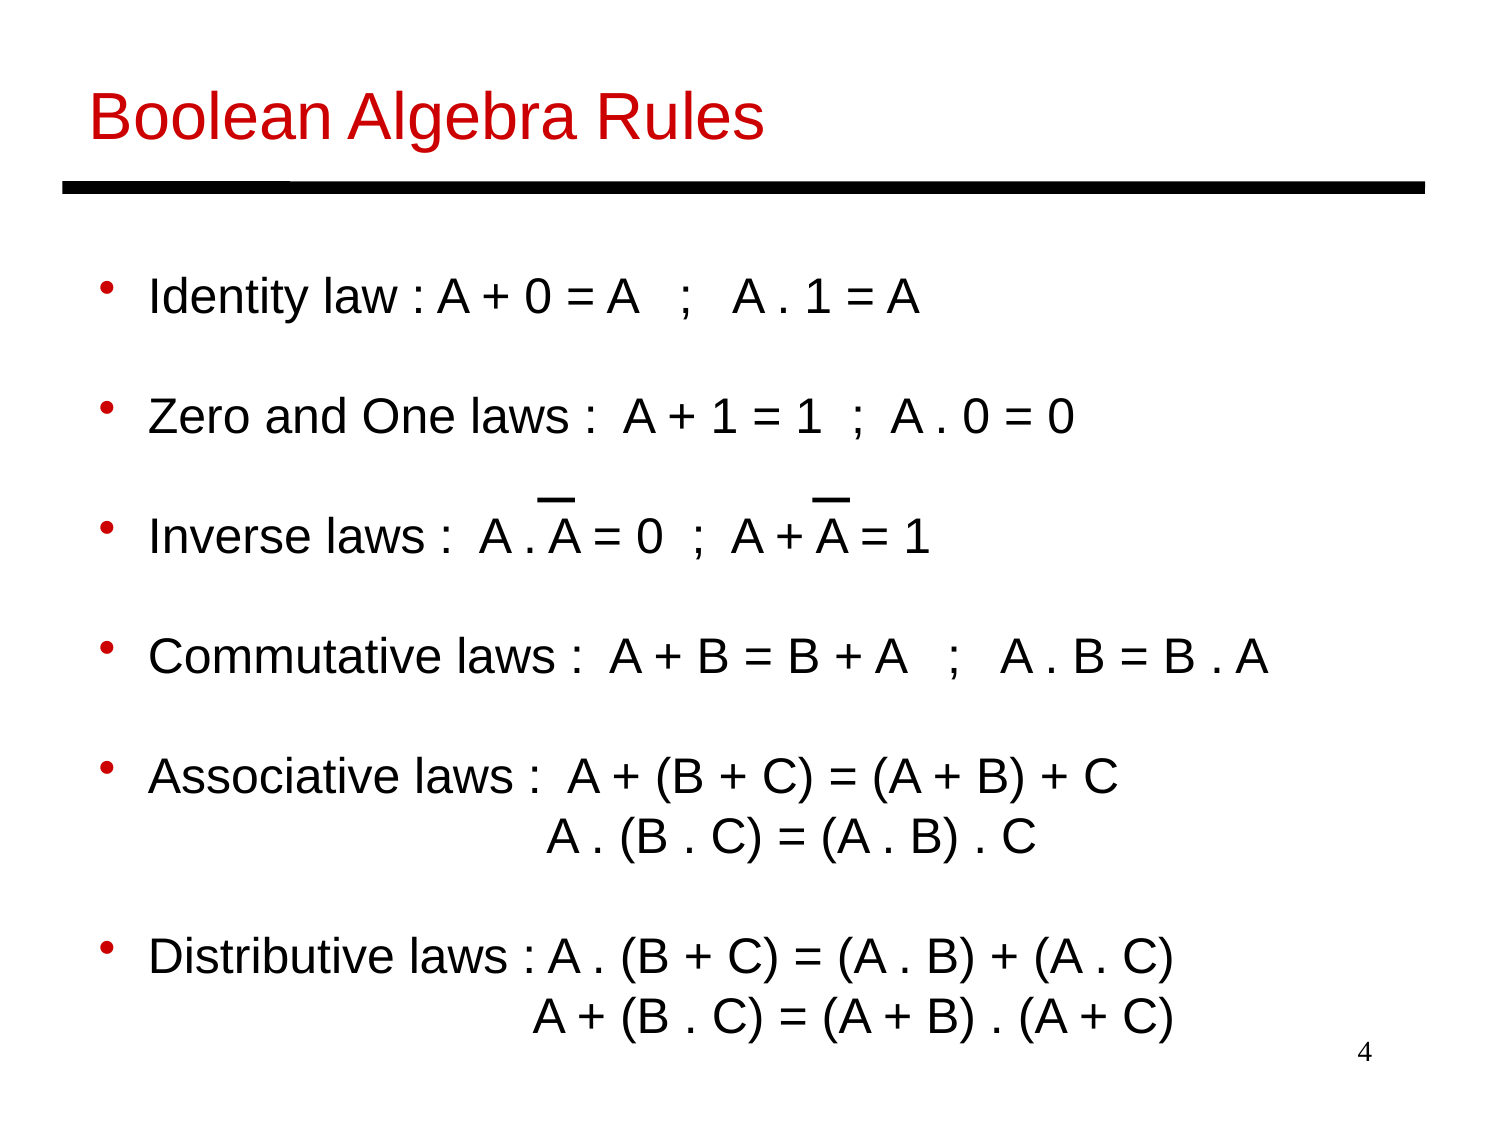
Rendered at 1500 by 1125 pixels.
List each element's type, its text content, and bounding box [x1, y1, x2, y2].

text_box Identity law : A + 0 = A ; A . 1 = A Zero and One laws : A + 1 = 1 ; A . 0 = 0 Inverse laws : A . A = 0 ; A + A = 1 Commutative laws : A + B = B + A ; A . B = B . A Associative laws : A + (B + C) = (A + B) + C A . (B . C) = (A . B) . C Distributive laws : A . (B + C) = (A . B) + (A . C) A + (B . C) = (A + B) . (A + C) [83, 256, 1285, 1052]
slide_number 4 [1074, 1025, 1388, 1100]
text_box Boolean Algebra Rules [74, 65, 782, 160]
